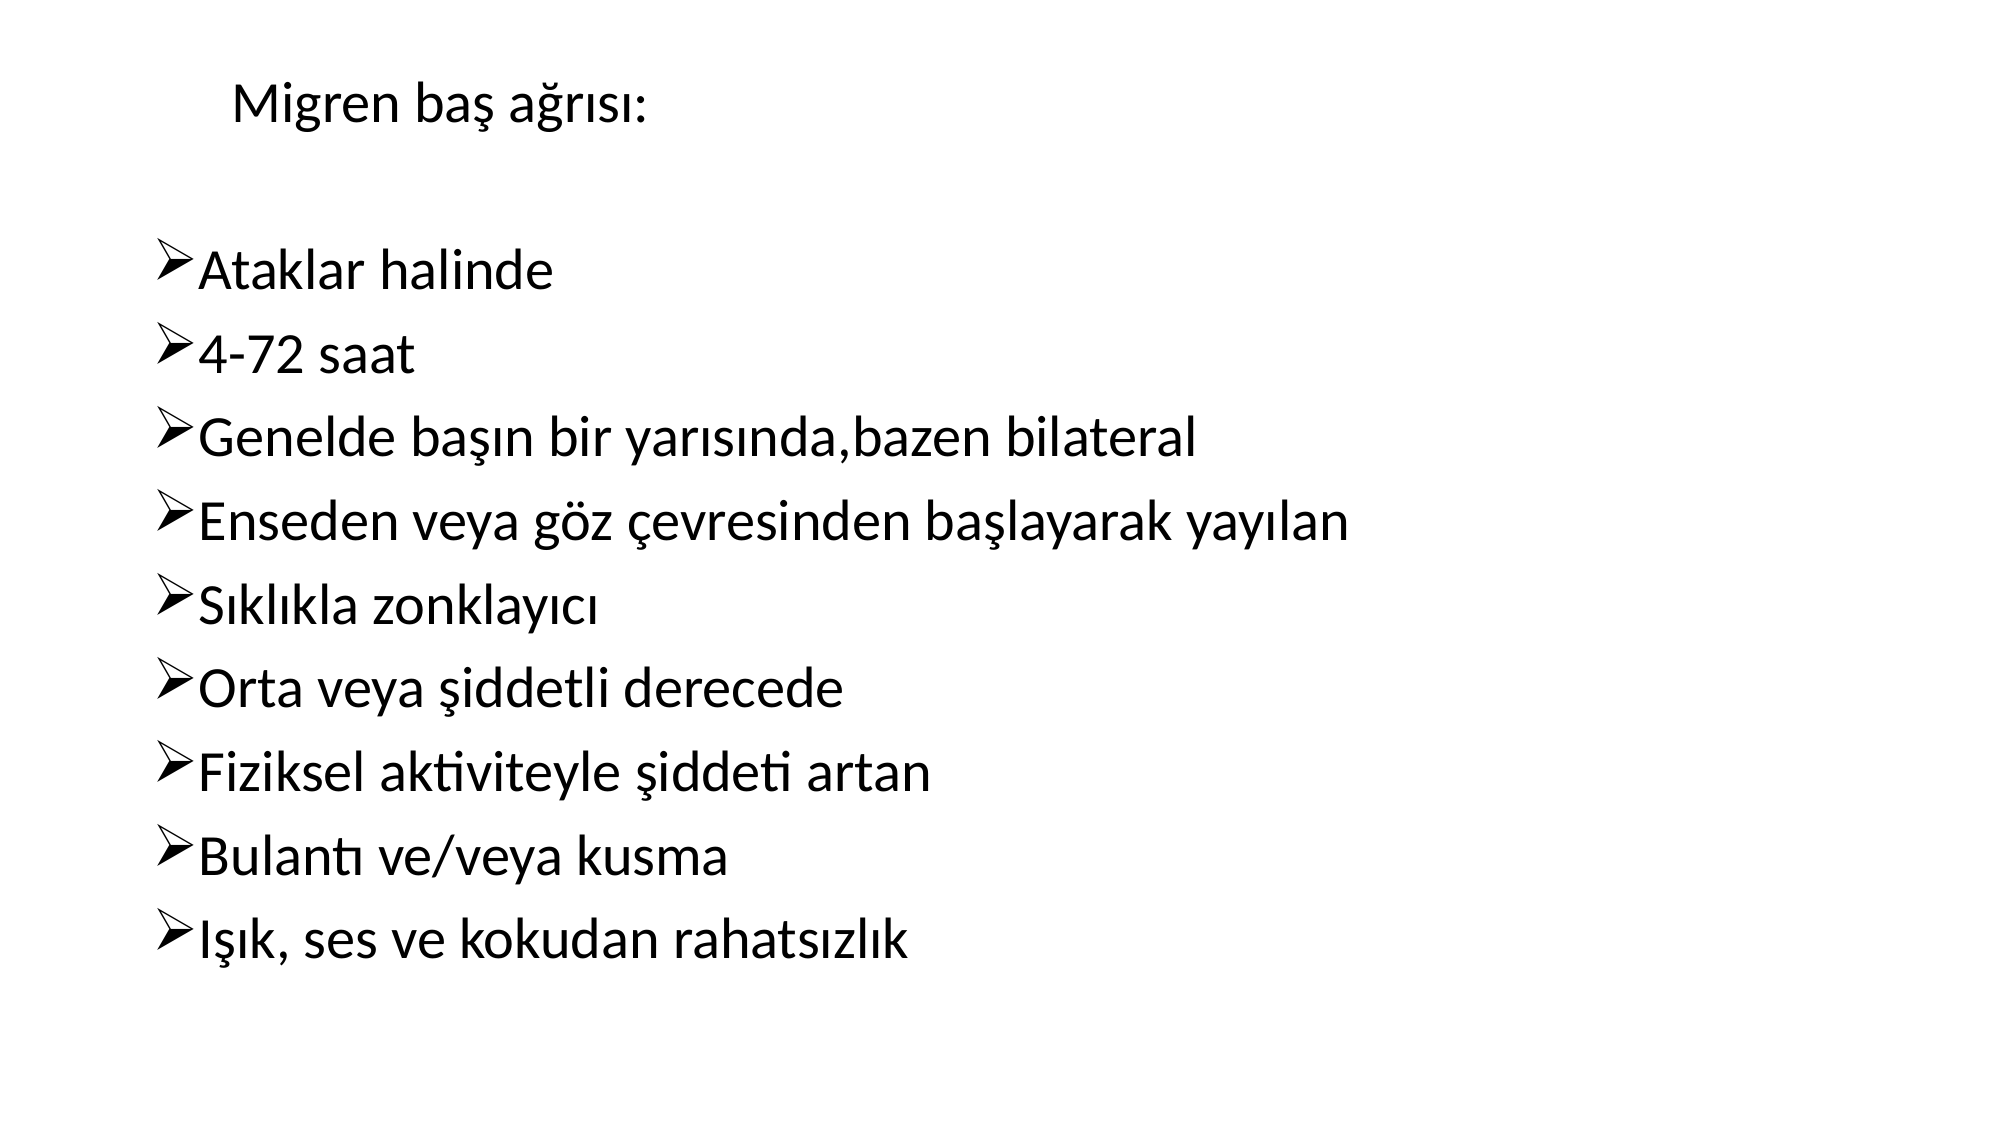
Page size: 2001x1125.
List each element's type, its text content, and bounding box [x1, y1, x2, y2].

list Migren baş ağrısı: Ataklar halinde 4-72 saat Genelde başın bir yarısında,bazen bilateral Enseden veya göz çevresinden başlayarak yayılan Sıklıkla zonklayıcı Orta veya şiddetli derecede Fiziksel aktiviteyle şiddeti artan Bulantı ve/veya kusma Işık, ses ve kokudan rahatsızlık [137, 64, 1863, 1055]
